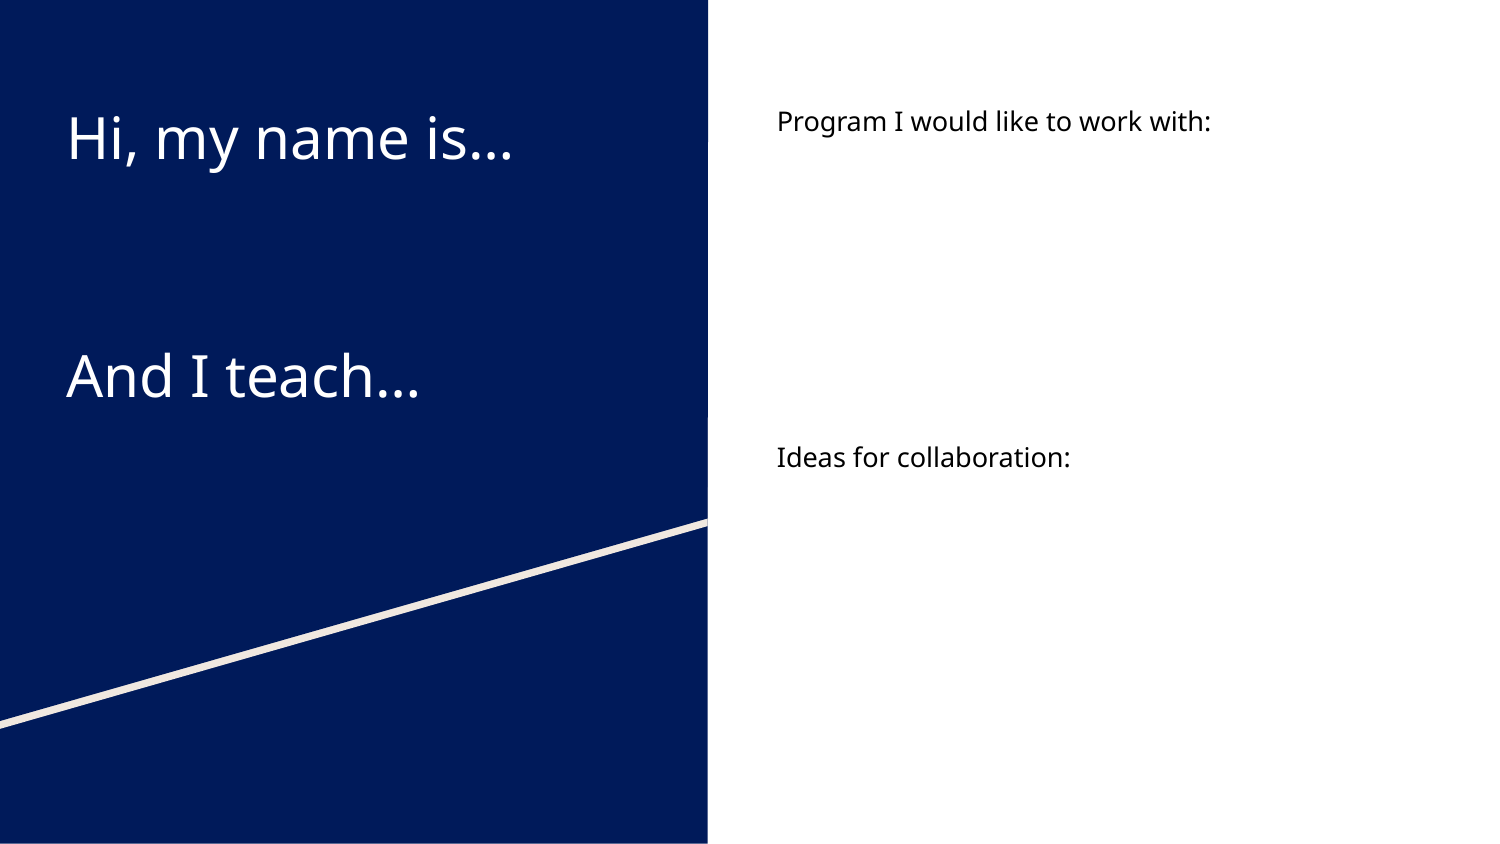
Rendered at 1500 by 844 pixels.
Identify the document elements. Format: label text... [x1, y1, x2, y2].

list Program I would like to work with: Ideas for collaboration: [761, 82, 1446, 755]
title Hi, my name is… And I teach… [51, 82, 660, 494]
